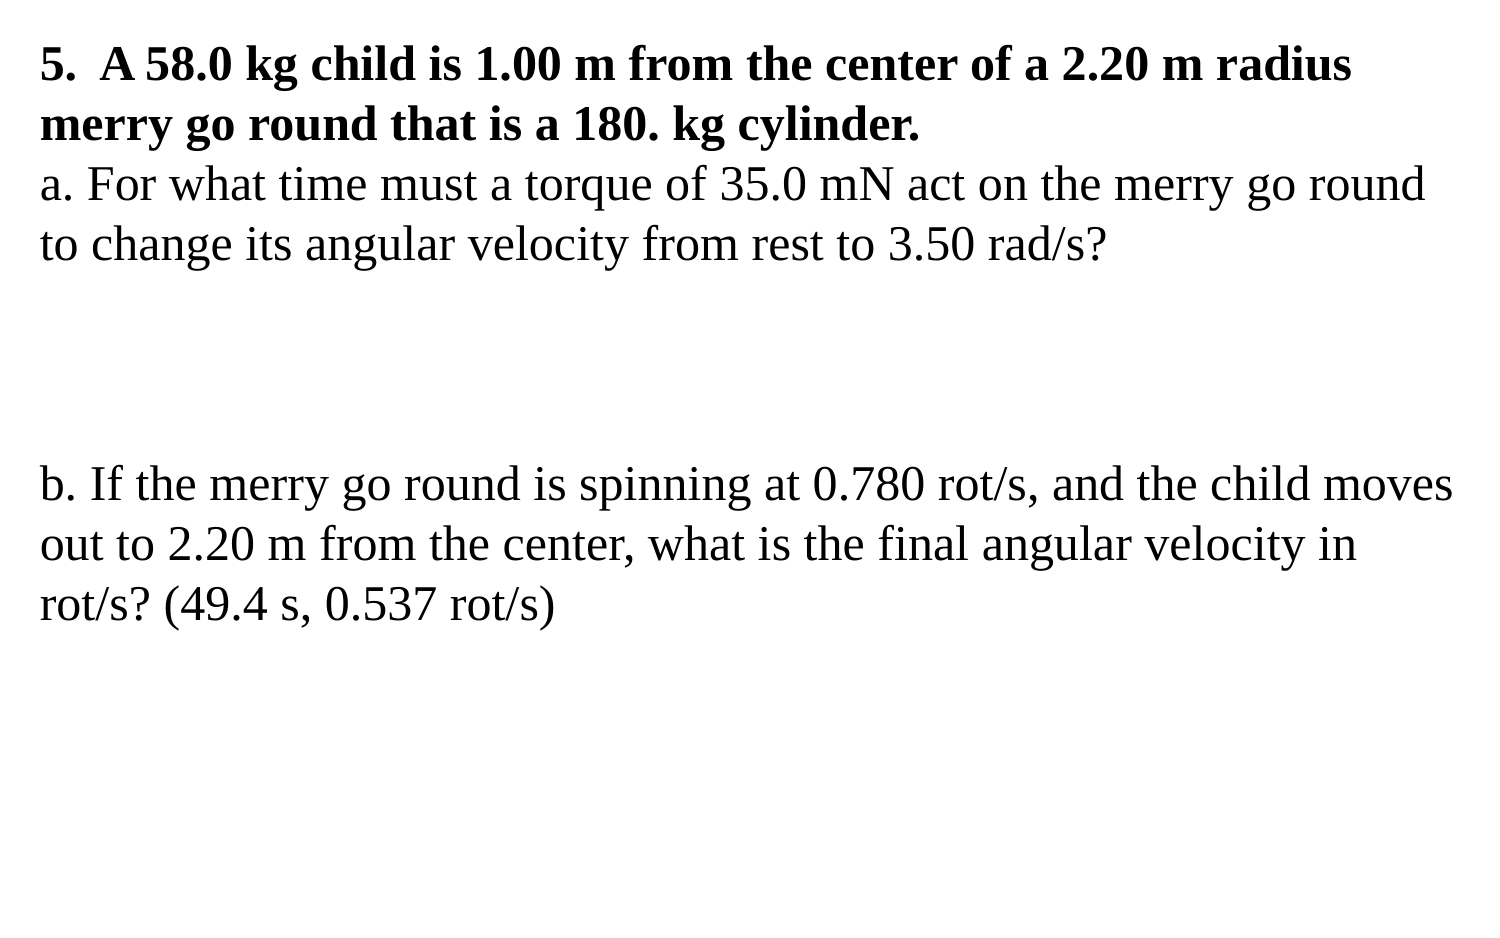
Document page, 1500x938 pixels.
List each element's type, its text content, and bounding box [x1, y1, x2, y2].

text_box 5. A 58.0 kg child is 1.00 m from the center of a 2.20 m radius merry go round that is a 180. kg cylinder. a. For what time must a torque of 35.0 mN act on the merry go round to change its angular velocity from rest to 3.50 rad/s? b. If the merry go round is spinning at 0.780 rot/s, and the child moves out to 2.20 m from the center, what is the final angular velocity in rot/s? (49.4 s, 0.537 rot/s) [24, 23, 1475, 699]
